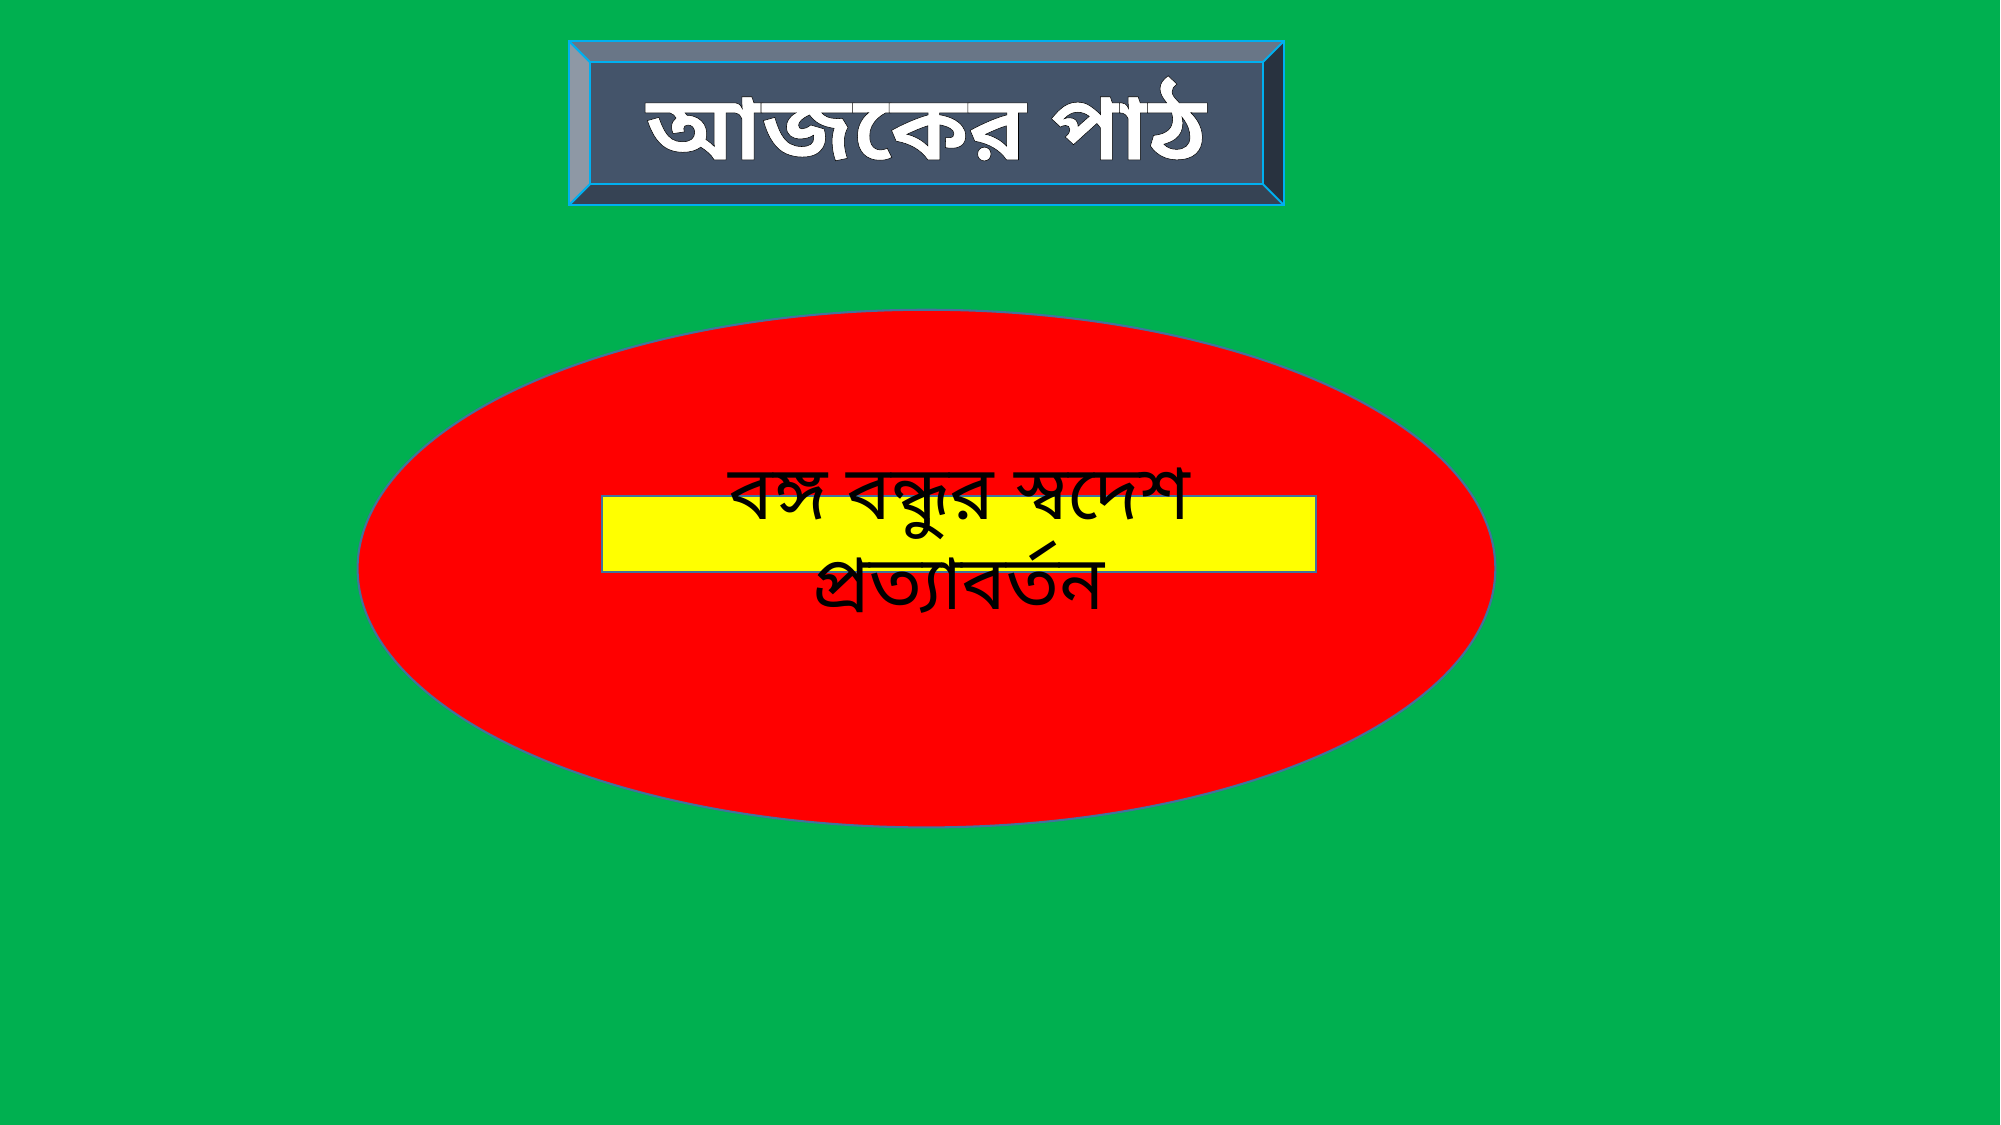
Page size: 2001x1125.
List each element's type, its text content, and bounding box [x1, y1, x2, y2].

text_box [356, 308, 1497, 829]
text_box আজকের পাঠ [568, 40, 1285, 206]
text_box বঙ্গ বন্ধুর স্বদেশ প্রত্যাবর্তন [601, 495, 1317, 573]
